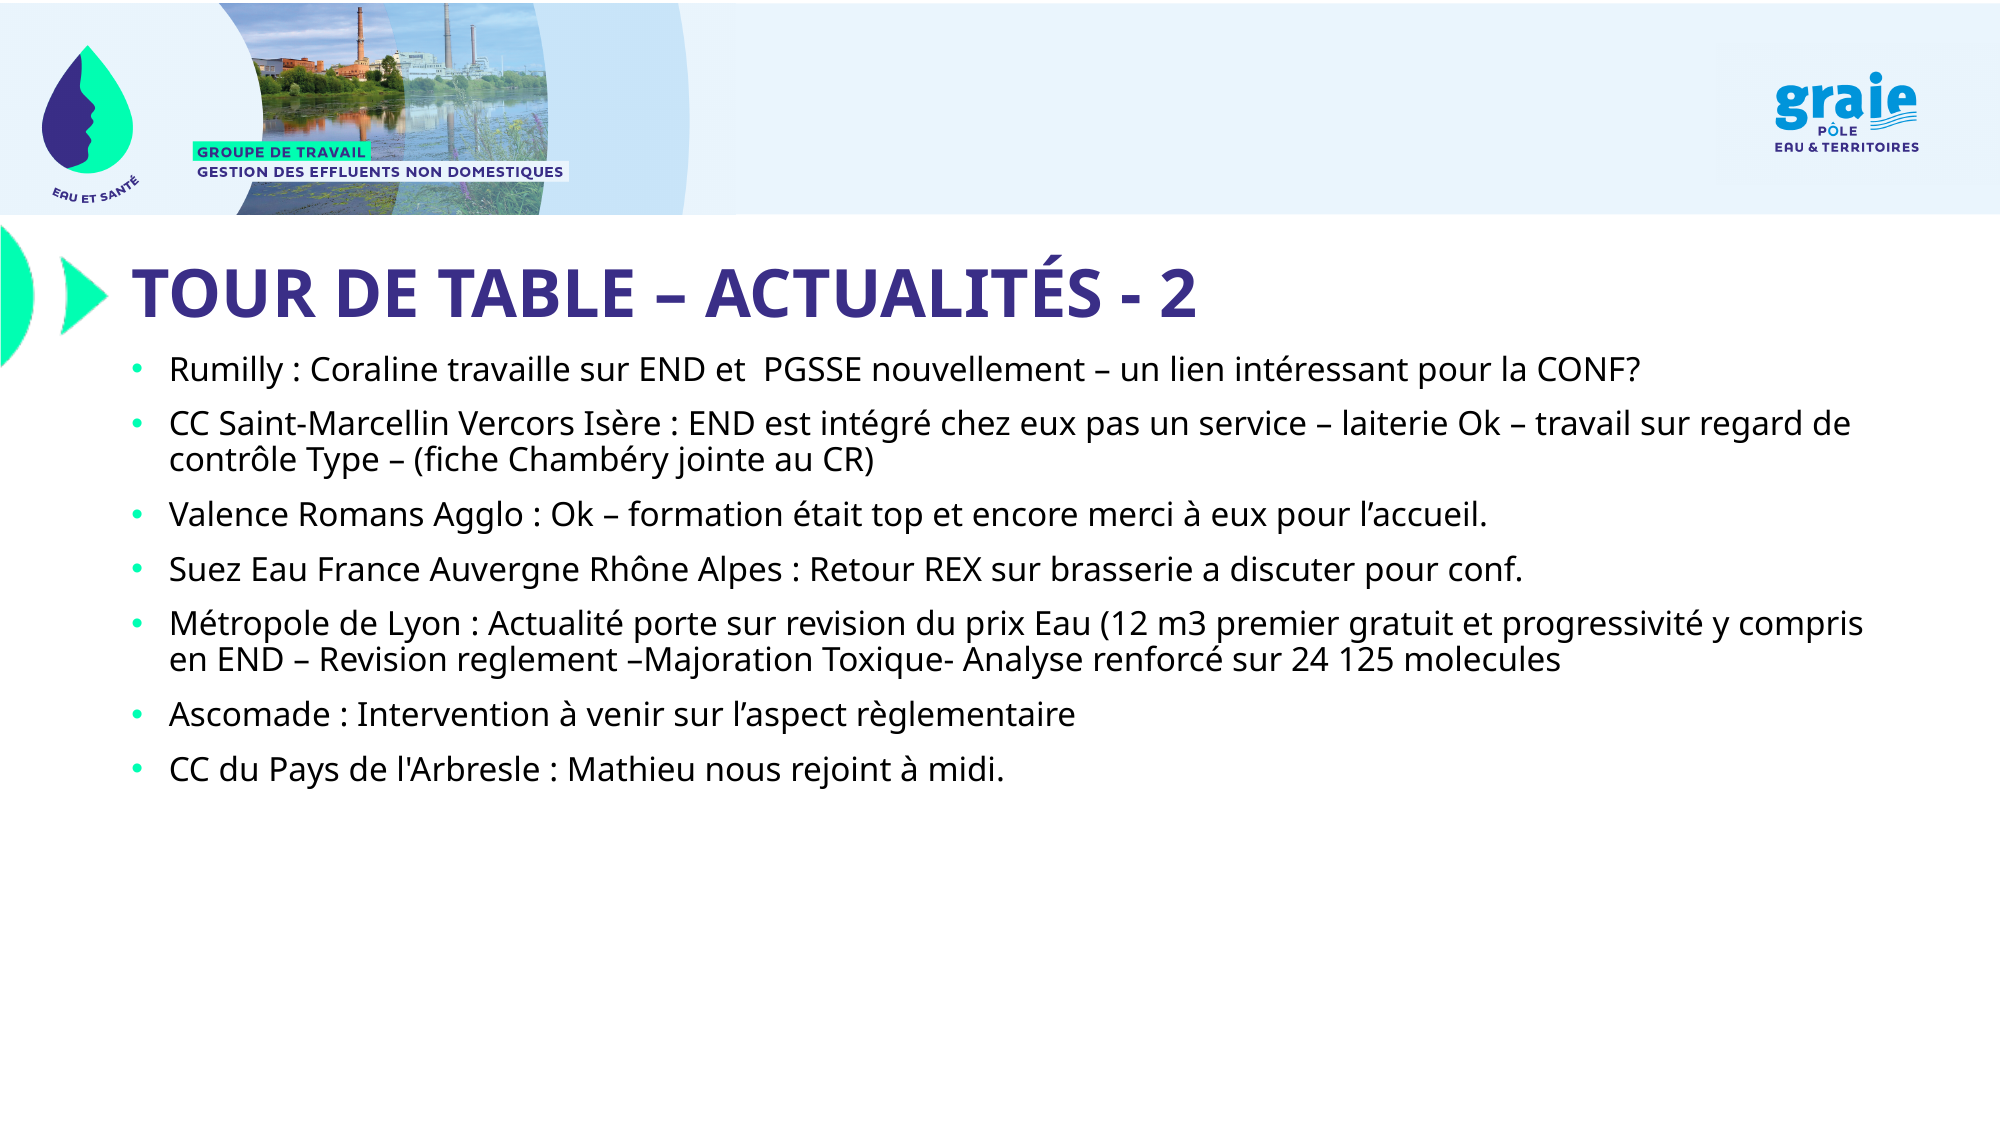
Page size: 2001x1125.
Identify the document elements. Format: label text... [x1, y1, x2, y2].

list Rumilly : Coraline travaille sur END et PGSSE nouvellement – un lien intéressant pour la CONF? CC Saint-Marcellin Vercors Isère : END est intégré chez eux pas un service – laiterie Ok – travail sur regard de contrôle Type – (fiche Chambéry jointe au CR) Valence Romans Agglo : Ok – formation était top et encore merci à eux pour l’accueil. Suez Eau France Auvergne Rhône Alpes : Retour REX sur brasserie a discuter pour conf. Métropole de Lyon : Actualité porte sur revision du prix Eau (12 m3 premier gratuit et progressivité y compris en END – Revision reglement –Majoration Toxique- Analyse renforcé sur 24 125 molecules Ascomade : Intervention à venir sur l’aspect règlementaire CC du Pays de l'Arbresle : Mathieu nous rejoint à midi. [116, 344, 1924, 1016]
picture [0, 3, 736, 394]
picture [1716, 43, 2000, 185]
title Tour de table – actualités - 2 [116, 231, 1924, 344]
